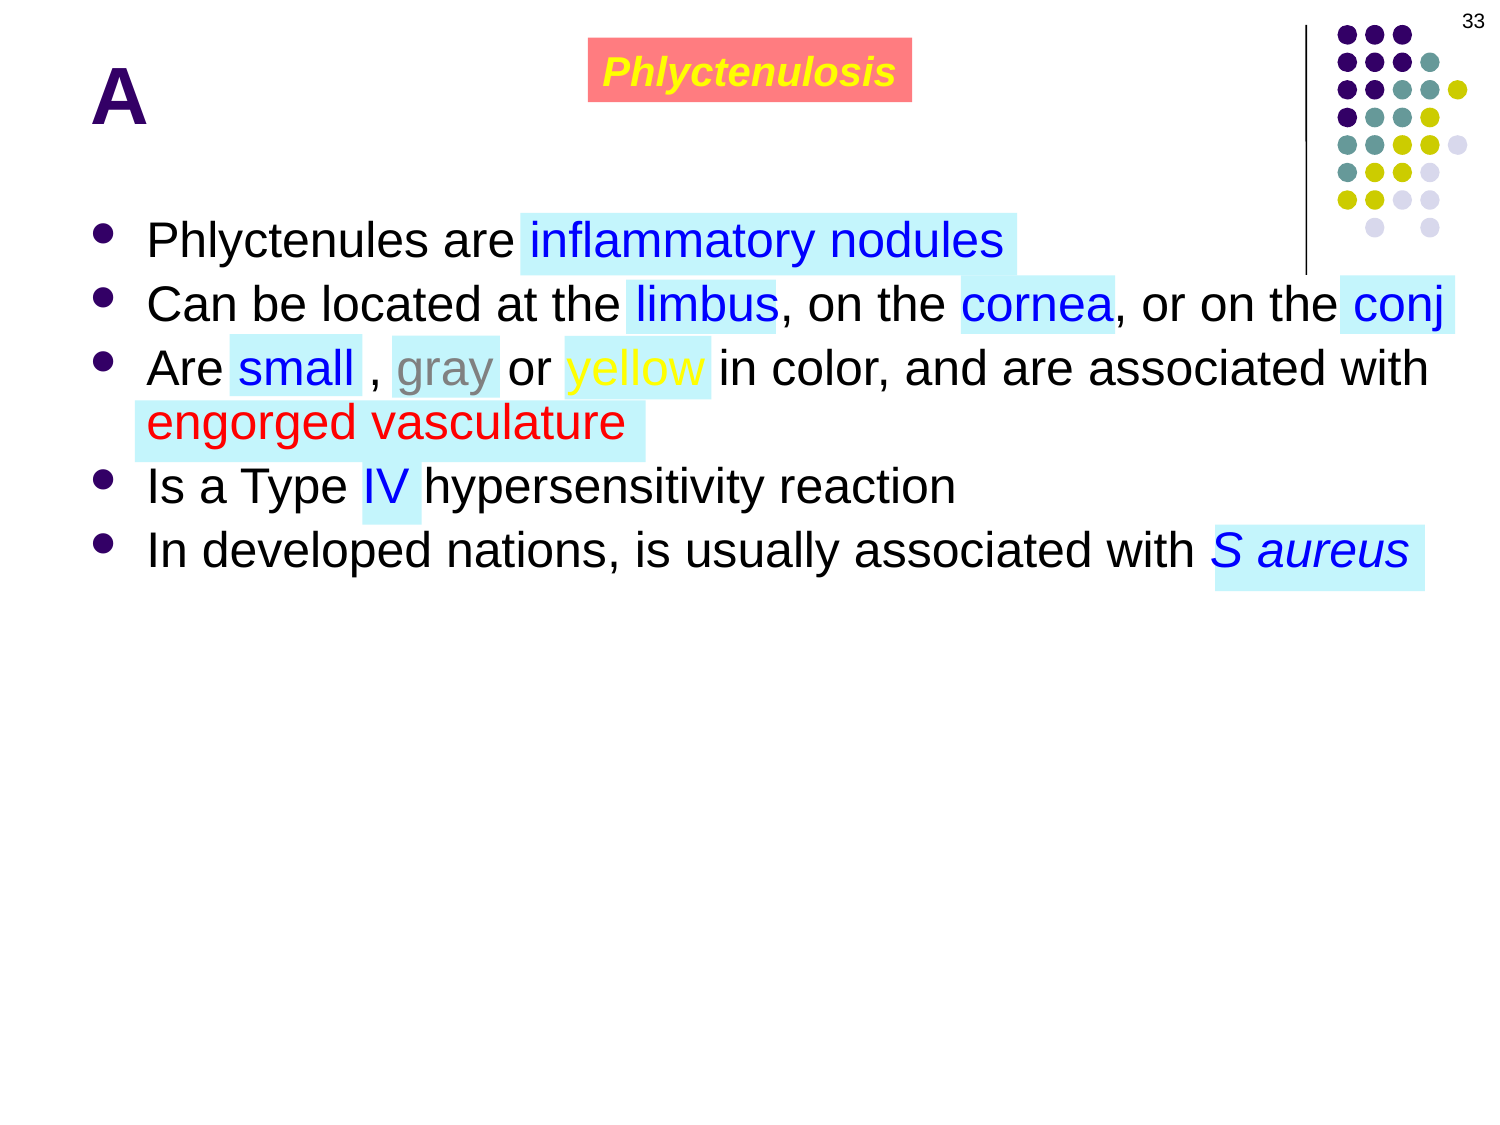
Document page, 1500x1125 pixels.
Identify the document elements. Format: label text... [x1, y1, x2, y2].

slide_number 33 [1149, 0, 1500, 75]
text_box Phlyctenulosis [587, 37, 913, 103]
title A [75, 20, 1313, 149]
list Phlyctenules are inflammatory nodules Can be located at the limbus, on the cornea, or on the conj Are small , gray or yellow in color, and are associated with engorged vasculature Is a Type IV hypersensitivity reaction In developed nations, is usually associated with S aureus [75, 207, 1463, 1000]
